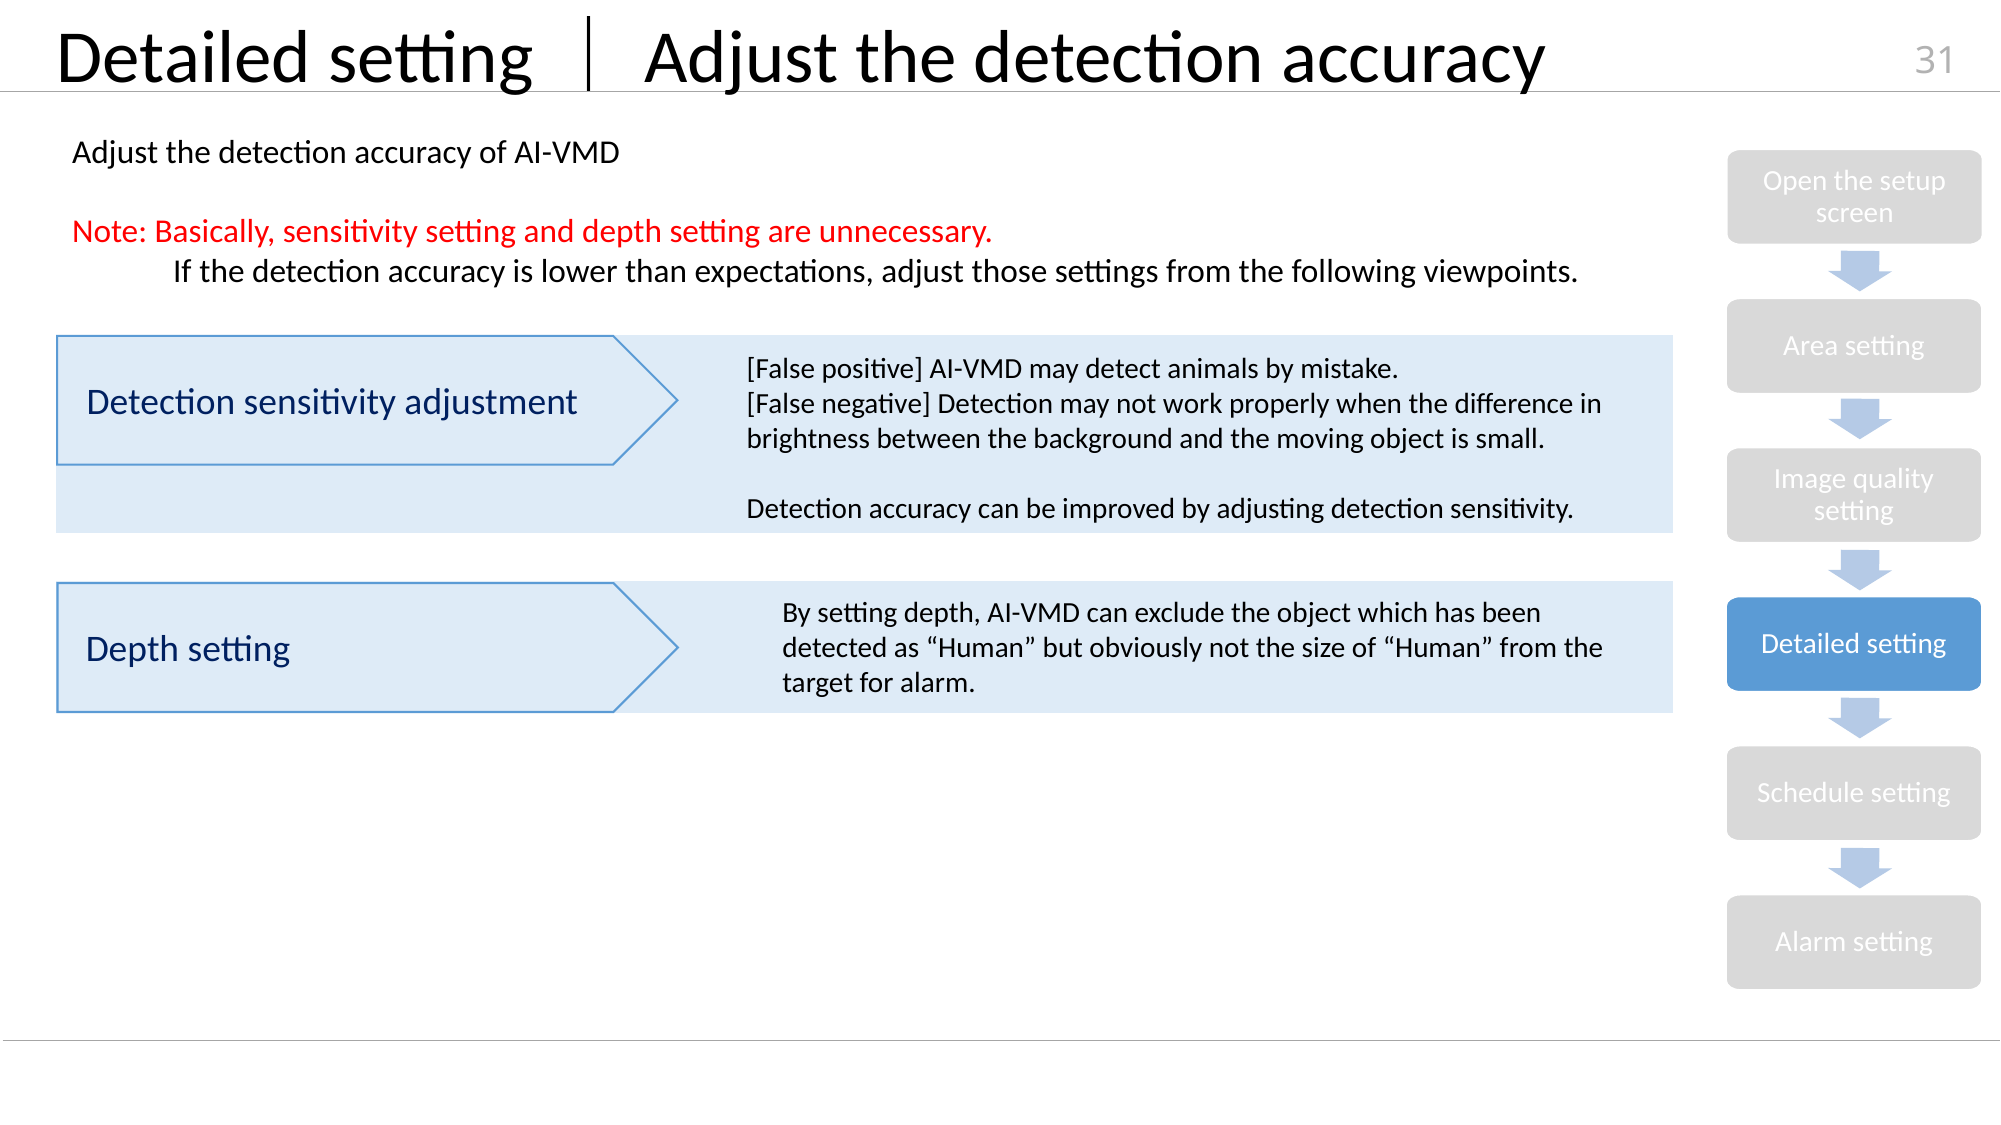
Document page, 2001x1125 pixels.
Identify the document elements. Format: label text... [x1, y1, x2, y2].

title Detailed setting｜Adjust the detection accuracy [41, 12, 1767, 105]
text_box By setting depth, AI-VMD can exclude the object which has been detected as “Human” but obviously not the size of “Human” from the target for alarm. [767, 586, 1656, 706]
text_box [56, 334, 679, 466]
text_box Adjust the detection accuracy of AI-VMD Note: Basically, sensitivity setting and depth setting are unnecessary. If the detection accuracy is lower than expectations, adjust those settings from the following viewpoints. [57, 122, 1656, 335]
text_box Detection sensitivity adjustment [71, 370, 594, 430]
slide_number 31 [1522, 31, 1973, 92]
text_box [56, 581, 1673, 713]
text_box [False positive] AI-VMD may detect animals by mistake. [False negative] Detection may not work properly when the difference in brightness between the background and the moving object is small. Detection accuracy can be improved by adjusting detection sensitivity. [731, 341, 1681, 532]
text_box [1725, 149, 1983, 991]
text_box Depth setting [70, 616, 306, 677]
text_box [56, 582, 680, 714]
text_box [56, 335, 1673, 533]
